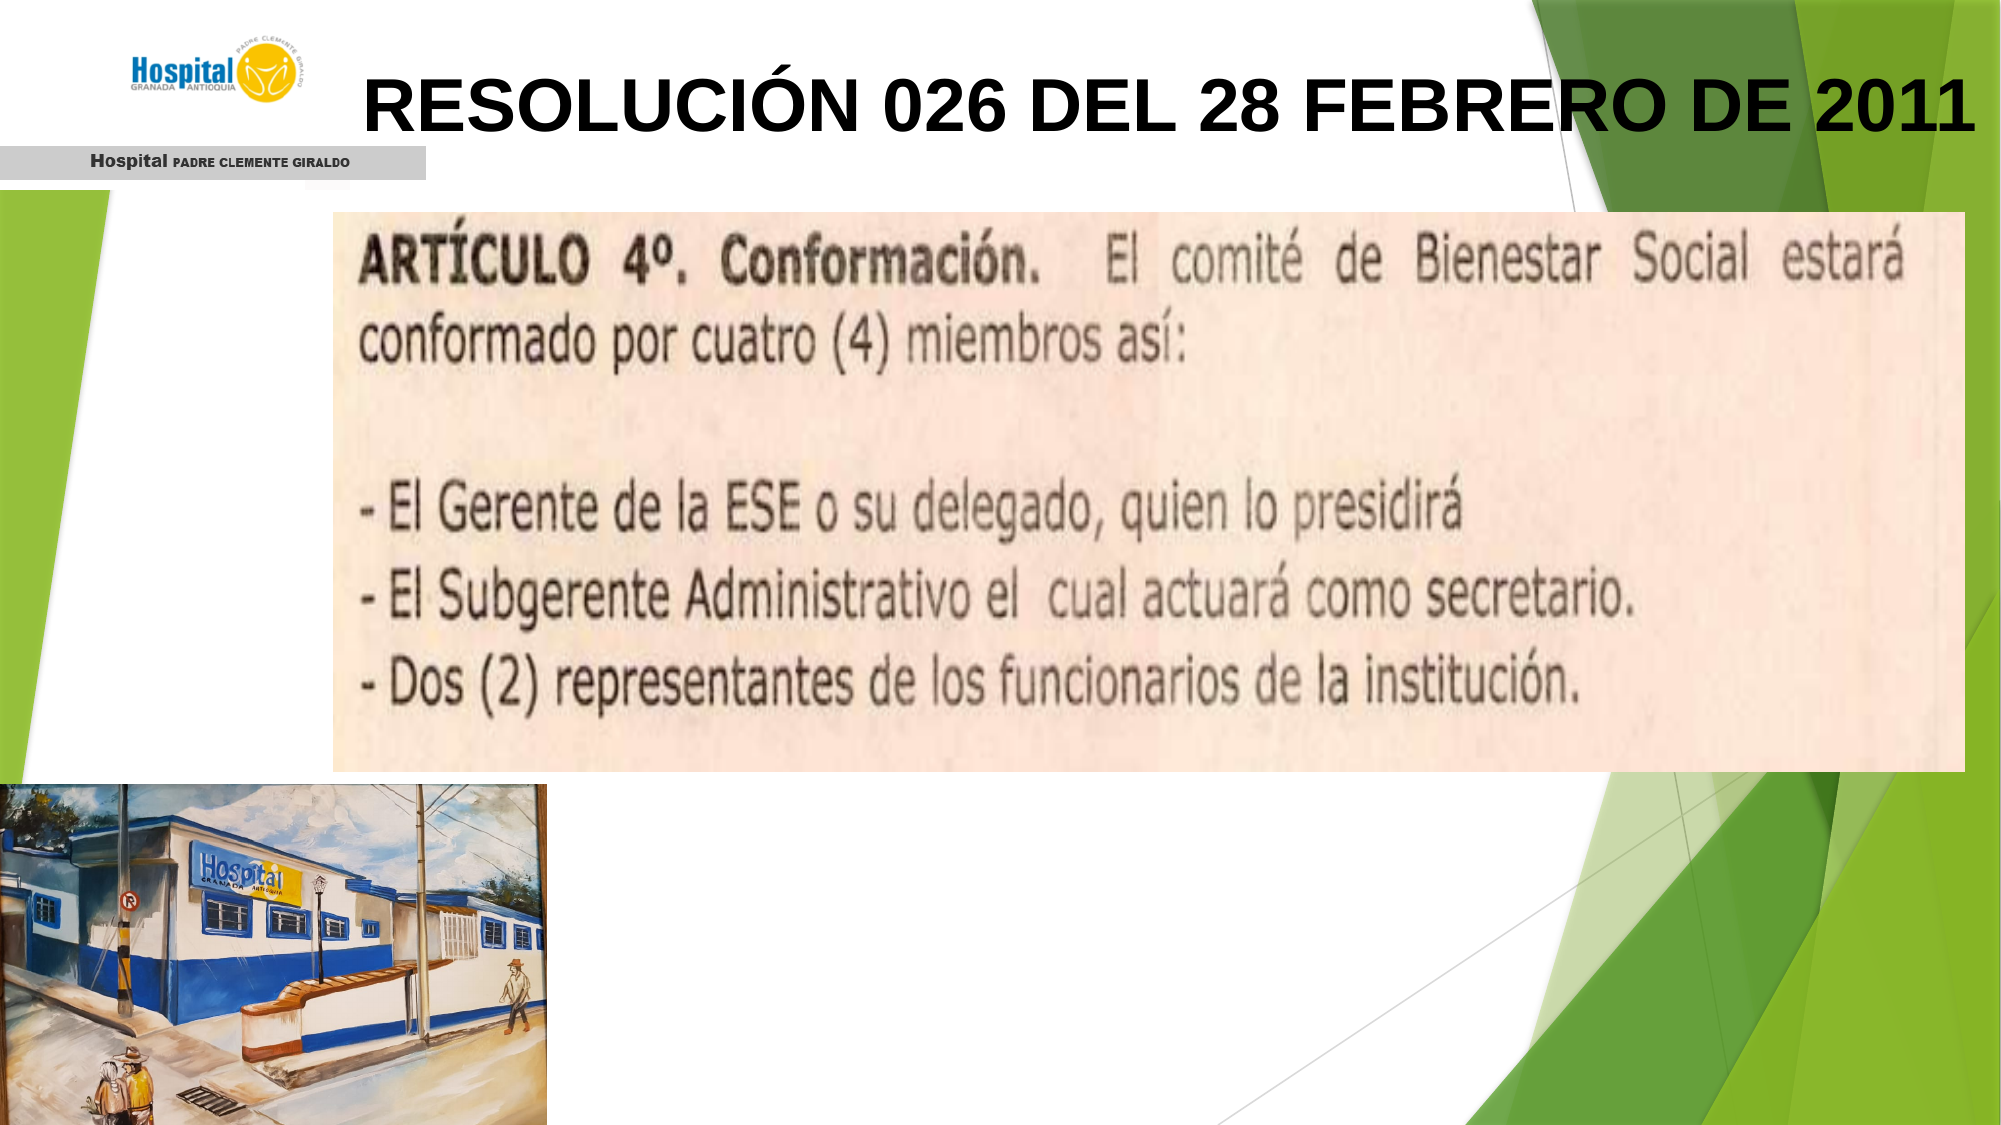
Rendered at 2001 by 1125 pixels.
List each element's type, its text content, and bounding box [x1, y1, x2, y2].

picture [0, 784, 547, 1125]
picture [333, 211, 1966, 772]
text_box RESOLUCIÓN 026 DEL 28 FEBRERO DE 2011 [342, 4, 1999, 244]
picture [0, 0, 427, 190]
